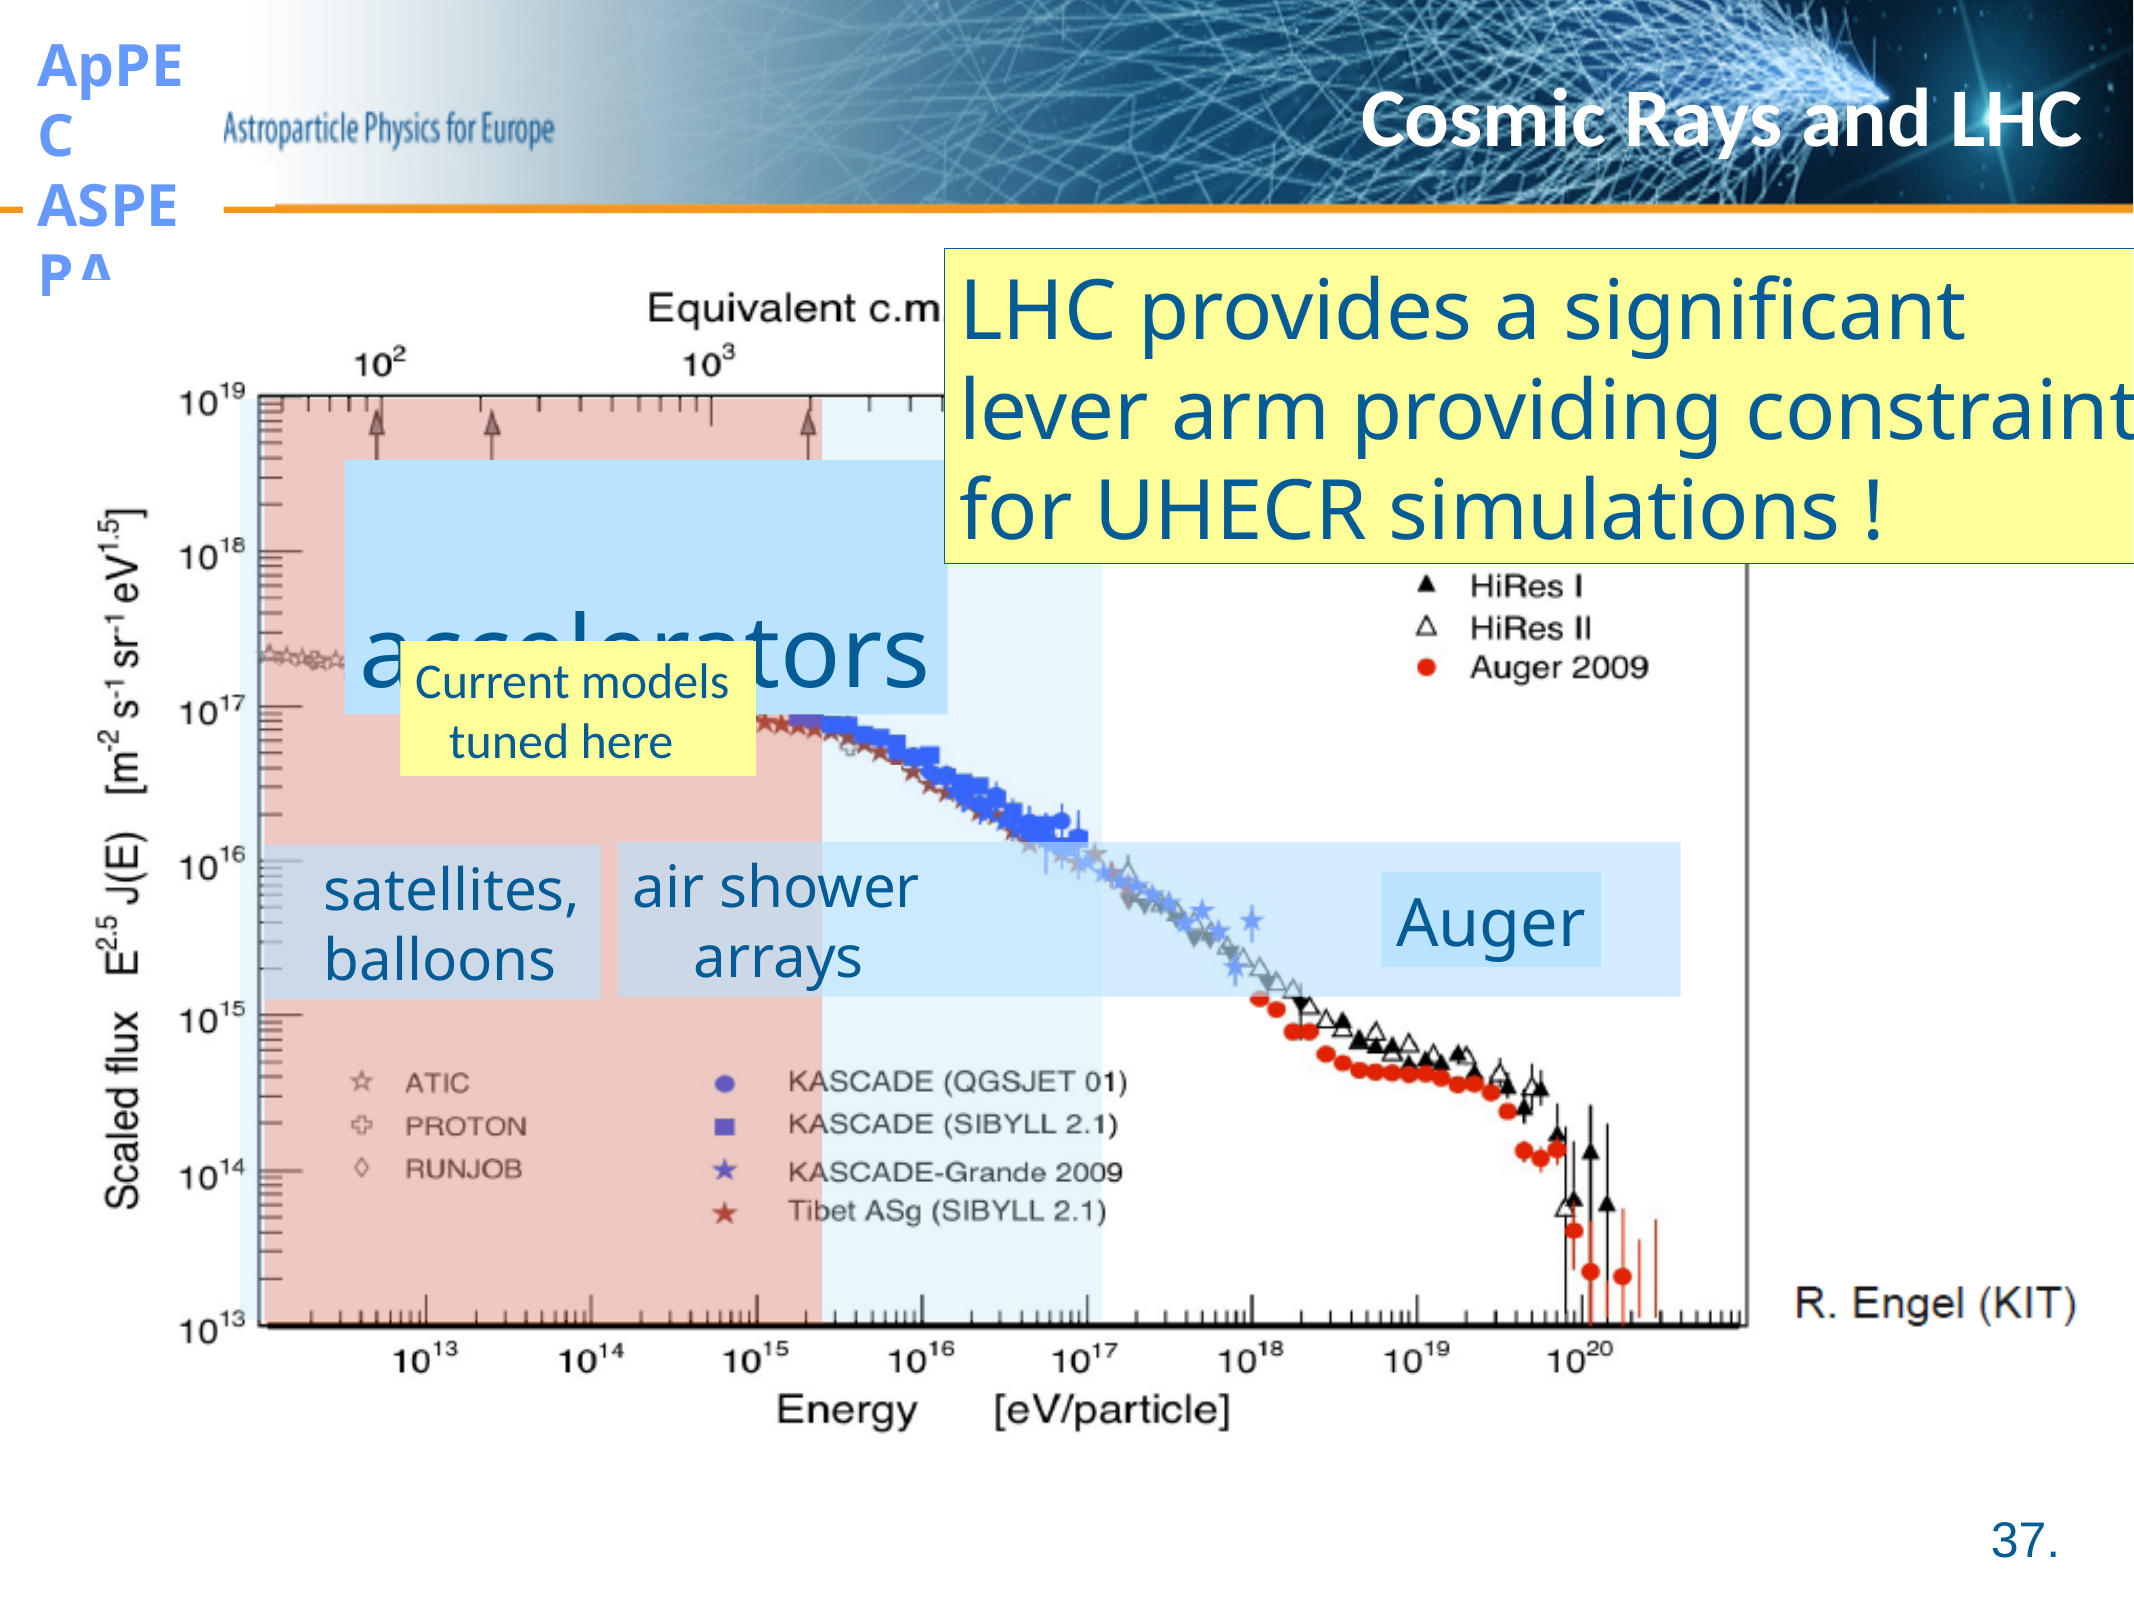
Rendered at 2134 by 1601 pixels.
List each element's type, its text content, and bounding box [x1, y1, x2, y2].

picture [181, 0, 2134, 206]
text_box LHC provides a significant lever arm providing constraints for UHECR simulations ! [944, 248, 2134, 564]
picture [50, 213, 2134, 1439]
title Cosmic Rays and LHC [216, 56, 2098, 234]
